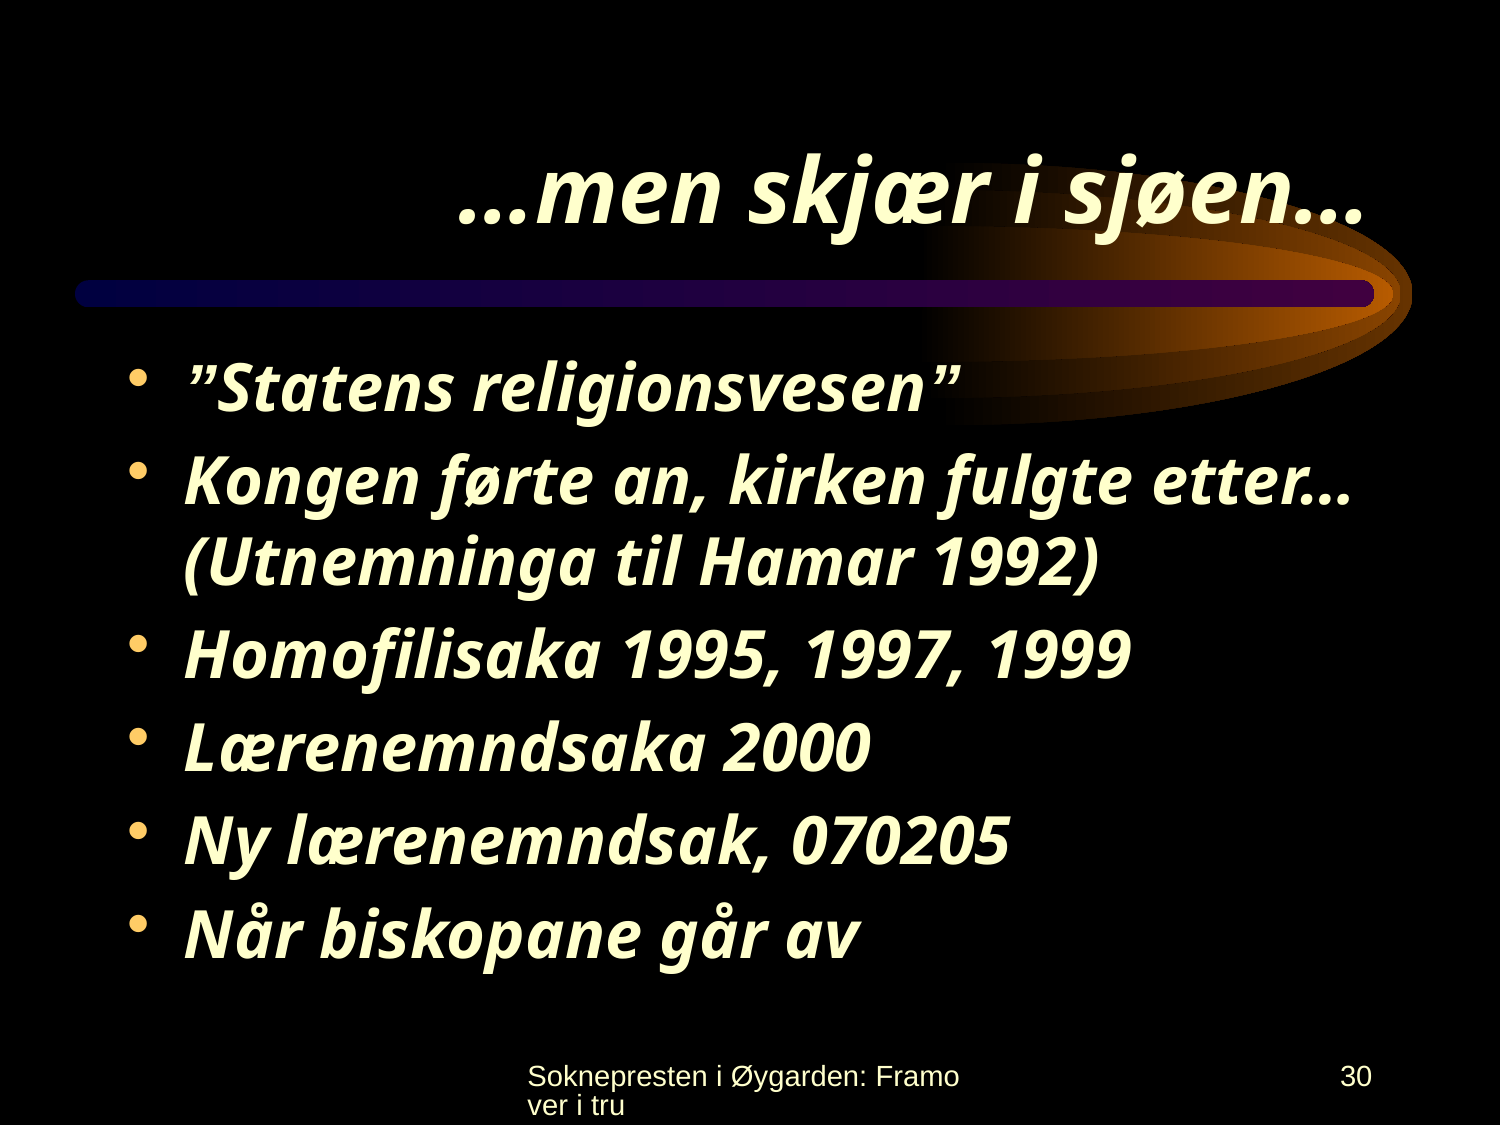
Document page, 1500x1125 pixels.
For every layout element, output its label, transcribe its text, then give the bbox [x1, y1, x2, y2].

title …men skjær i sjøen… [112, 62, 1388, 250]
list ”Statens religionsvesen” Kongen førte an, kirken fulgte etter…(Utnemninga til Hamar 1992) Homofilisaka 1995, 1997, 1999 Lærenemndsaka 2000 Ny lærenemndsak, 070205 Når biskopane går av [112, 337, 1388, 1013]
footer Soknepresten i Øygarden: Framover i tru [512, 1037, 988, 1113]
slide_number 30 [1074, 1037, 1388, 1113]
